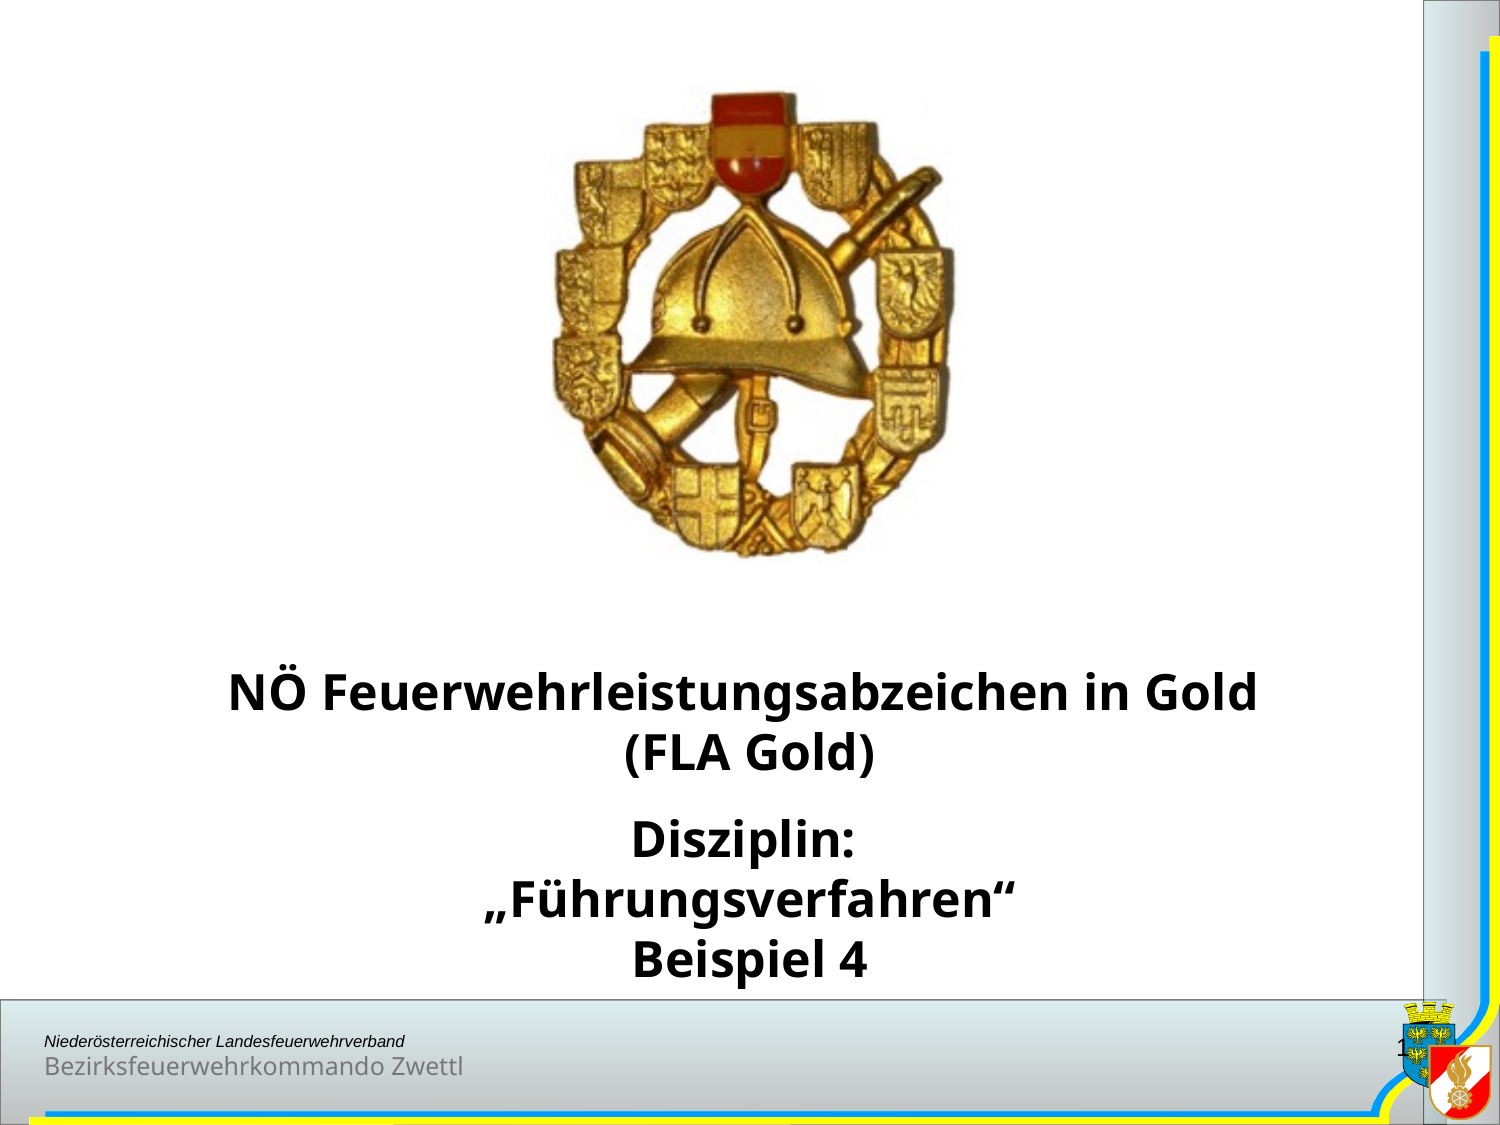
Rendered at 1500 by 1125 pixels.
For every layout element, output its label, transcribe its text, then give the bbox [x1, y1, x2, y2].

picture [29, 36, 1500, 1125]
slide_number 1 [1074, 1024, 1425, 1070]
title NÖ Feuerwehrleistungsabzeichen in Gold (FLA Gold) [112, 652, 1388, 788]
subtitle Disziplin: „Führungsverfahren“ Beispiel 4 [225, 800, 1275, 1025]
